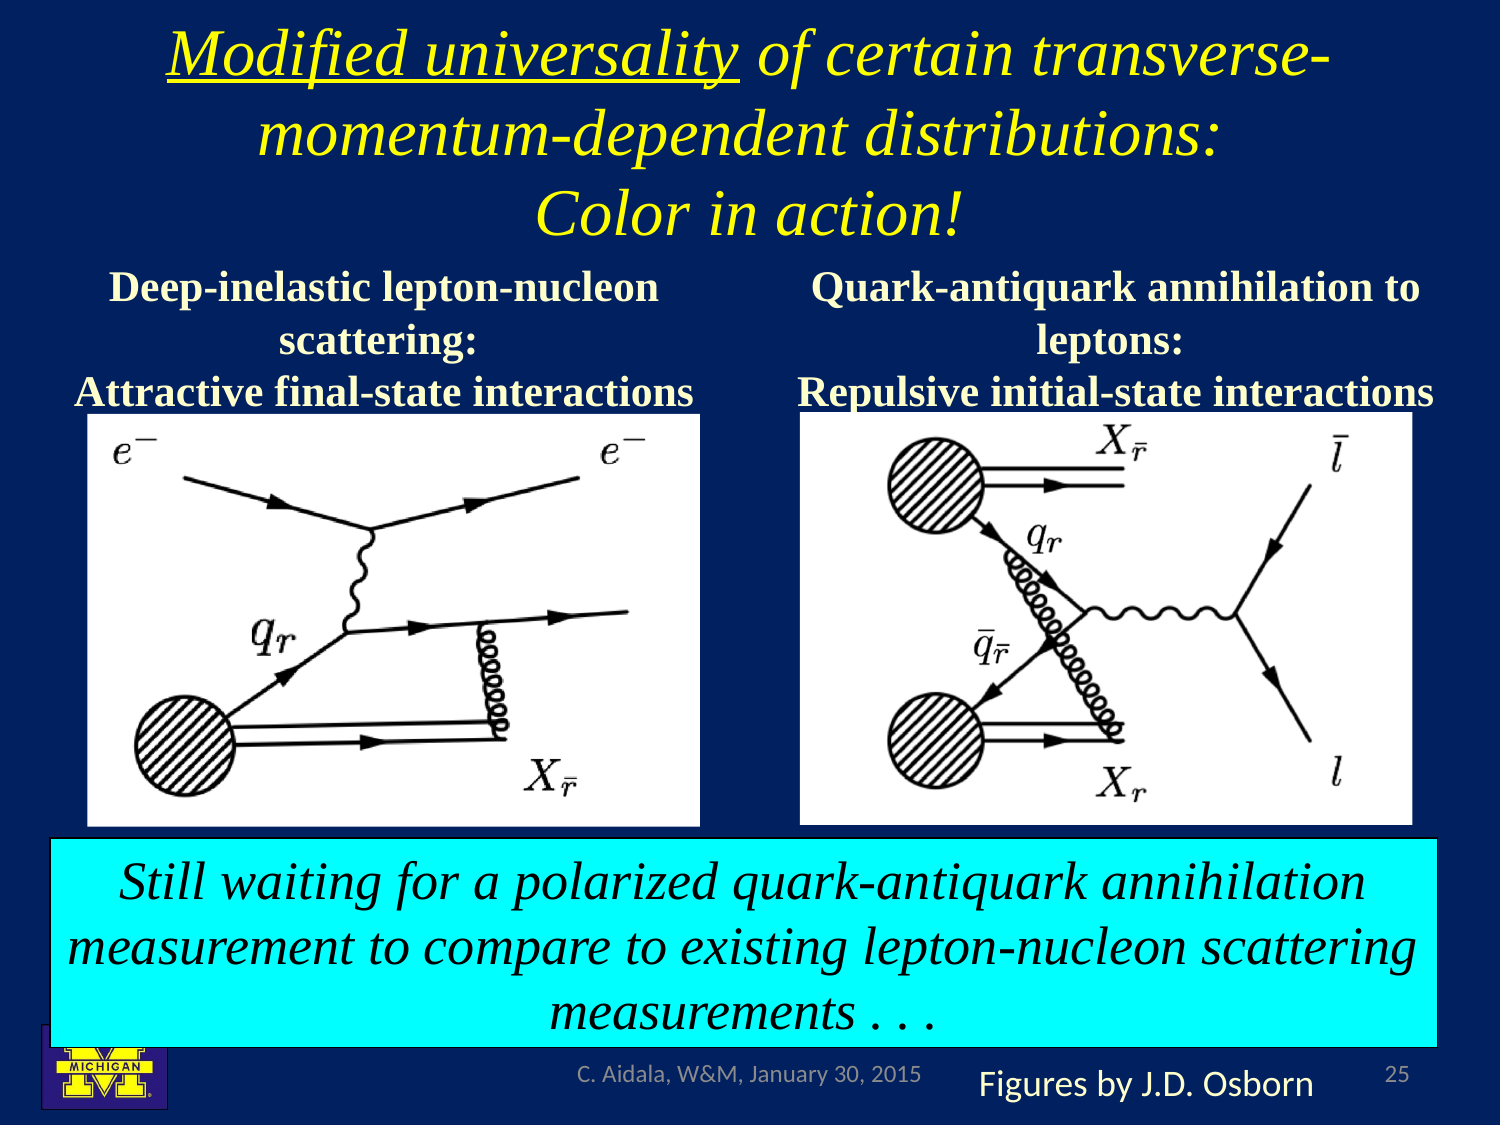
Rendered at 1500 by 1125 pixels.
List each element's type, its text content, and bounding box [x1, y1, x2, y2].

text_box Still waiting for a polarized quark-antiquark annihilation measurement to compare to existing lepton-nucleon scattering measurements . . . [50, 837, 1438, 1048]
text_box Quark-antiquark annihilation to leptons: Repulsive initial-state interactions [769, 250, 1463, 424]
text_box Deep-inelastic lepton-nucleon scattering: Attractive final-state interactions [37, 250, 731, 424]
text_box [799, 411, 1413, 826]
text_box As a result, get opposite sign for the Sivers transverse-momentum-dependent pdf when measure in semi-inclusive DIS versus Drell-Yan: process-dependent pdf! (Collins 2002) [112, 824, 1450, 1020]
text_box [87, 413, 701, 827]
title Modified universality of certain transverse-momentum-dependent distributions: Color in action! [75, 75, 1425, 263]
slide_number 25 [1074, 1042, 1425, 1103]
text_box Figures by J.D. Osborn [964, 1051, 1330, 1112]
picture [41, 1024, 168, 1110]
footer C. Aidala, W&M, January 30, 2015 [512, 1048, 988, 1103]
